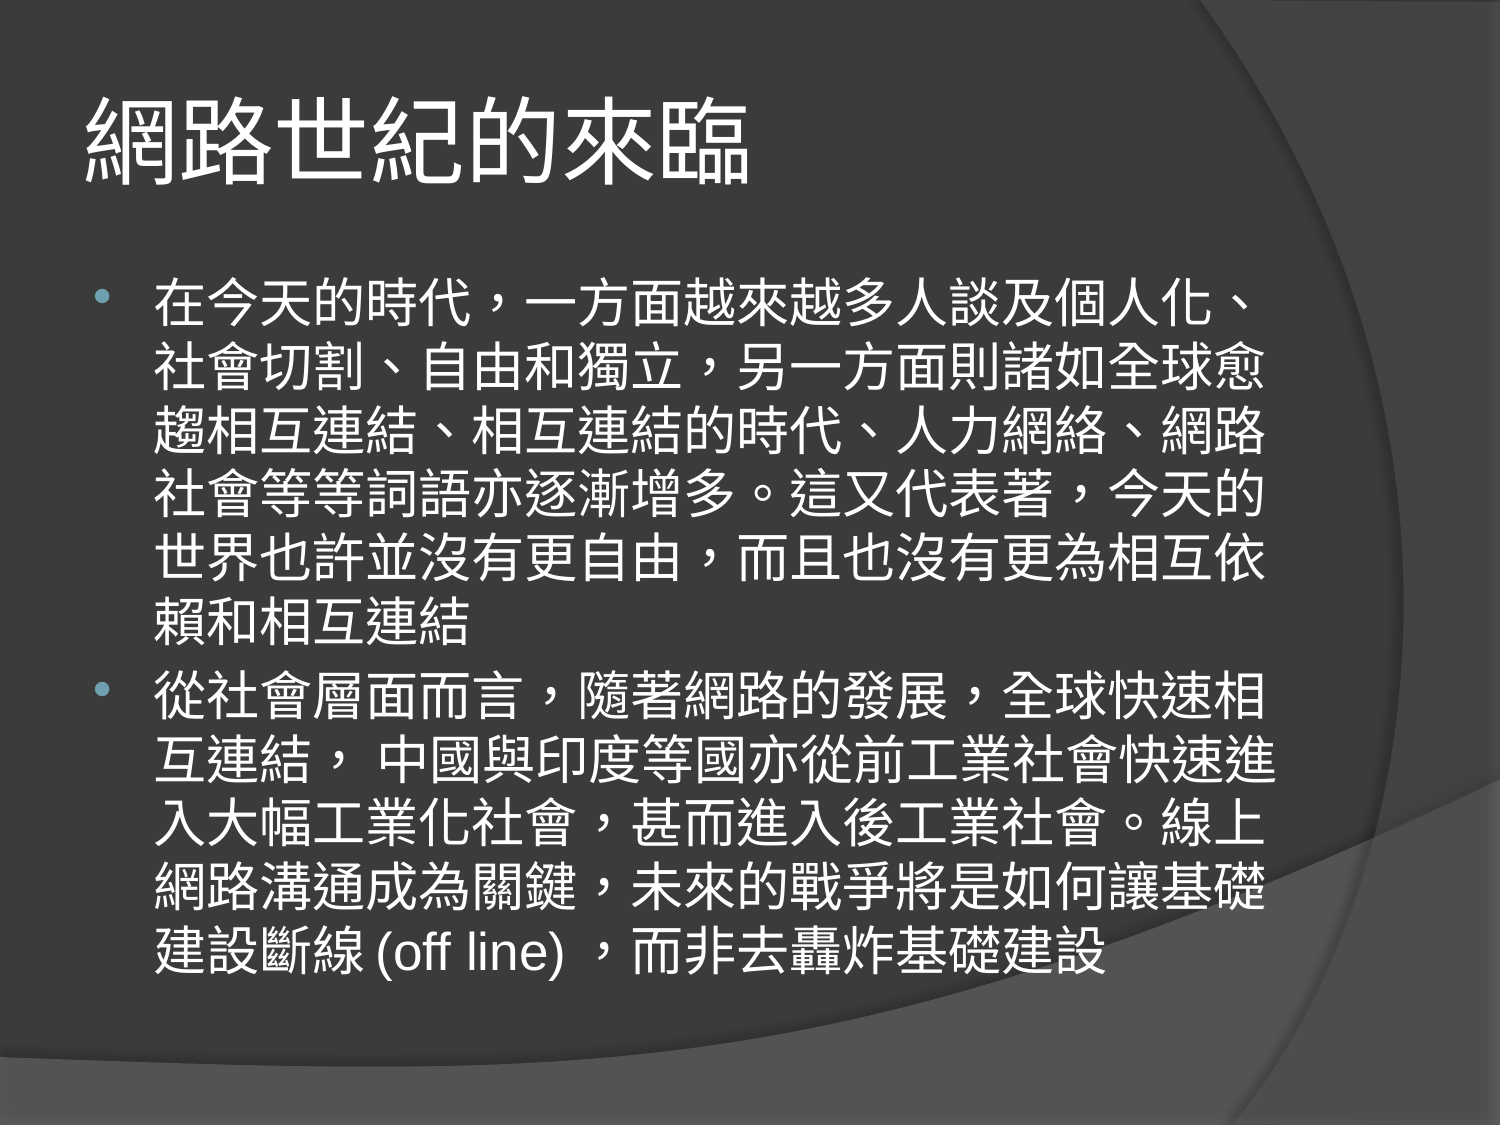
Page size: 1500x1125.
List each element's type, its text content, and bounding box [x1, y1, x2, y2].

list 在今天的時代，一方面越來越多人談及個人化、社會切割、自由和獨立，另一方面則諸如全球愈趨相互連結、相互連結的時代、人力網絡、網路社會等等詞語亦逐漸增多。這又代表著，今天的世界也許並沒有更自由，而且也沒有更為相互依賴和相互連結 從社會層面而言，隨著網路的發展，全球快速相互連結， 中國與印度等國亦從前工業社會快速進入大幅工業化社會，甚而進入後工業社會。線上網路溝通成為關鍵，未來的戰爭將是如何讓基礎建設斷線(off line)，而非去轟炸基礎建設 [75, 262, 1300, 1005]
title 網路世紀的來臨 [75, 45, 1300, 233]
